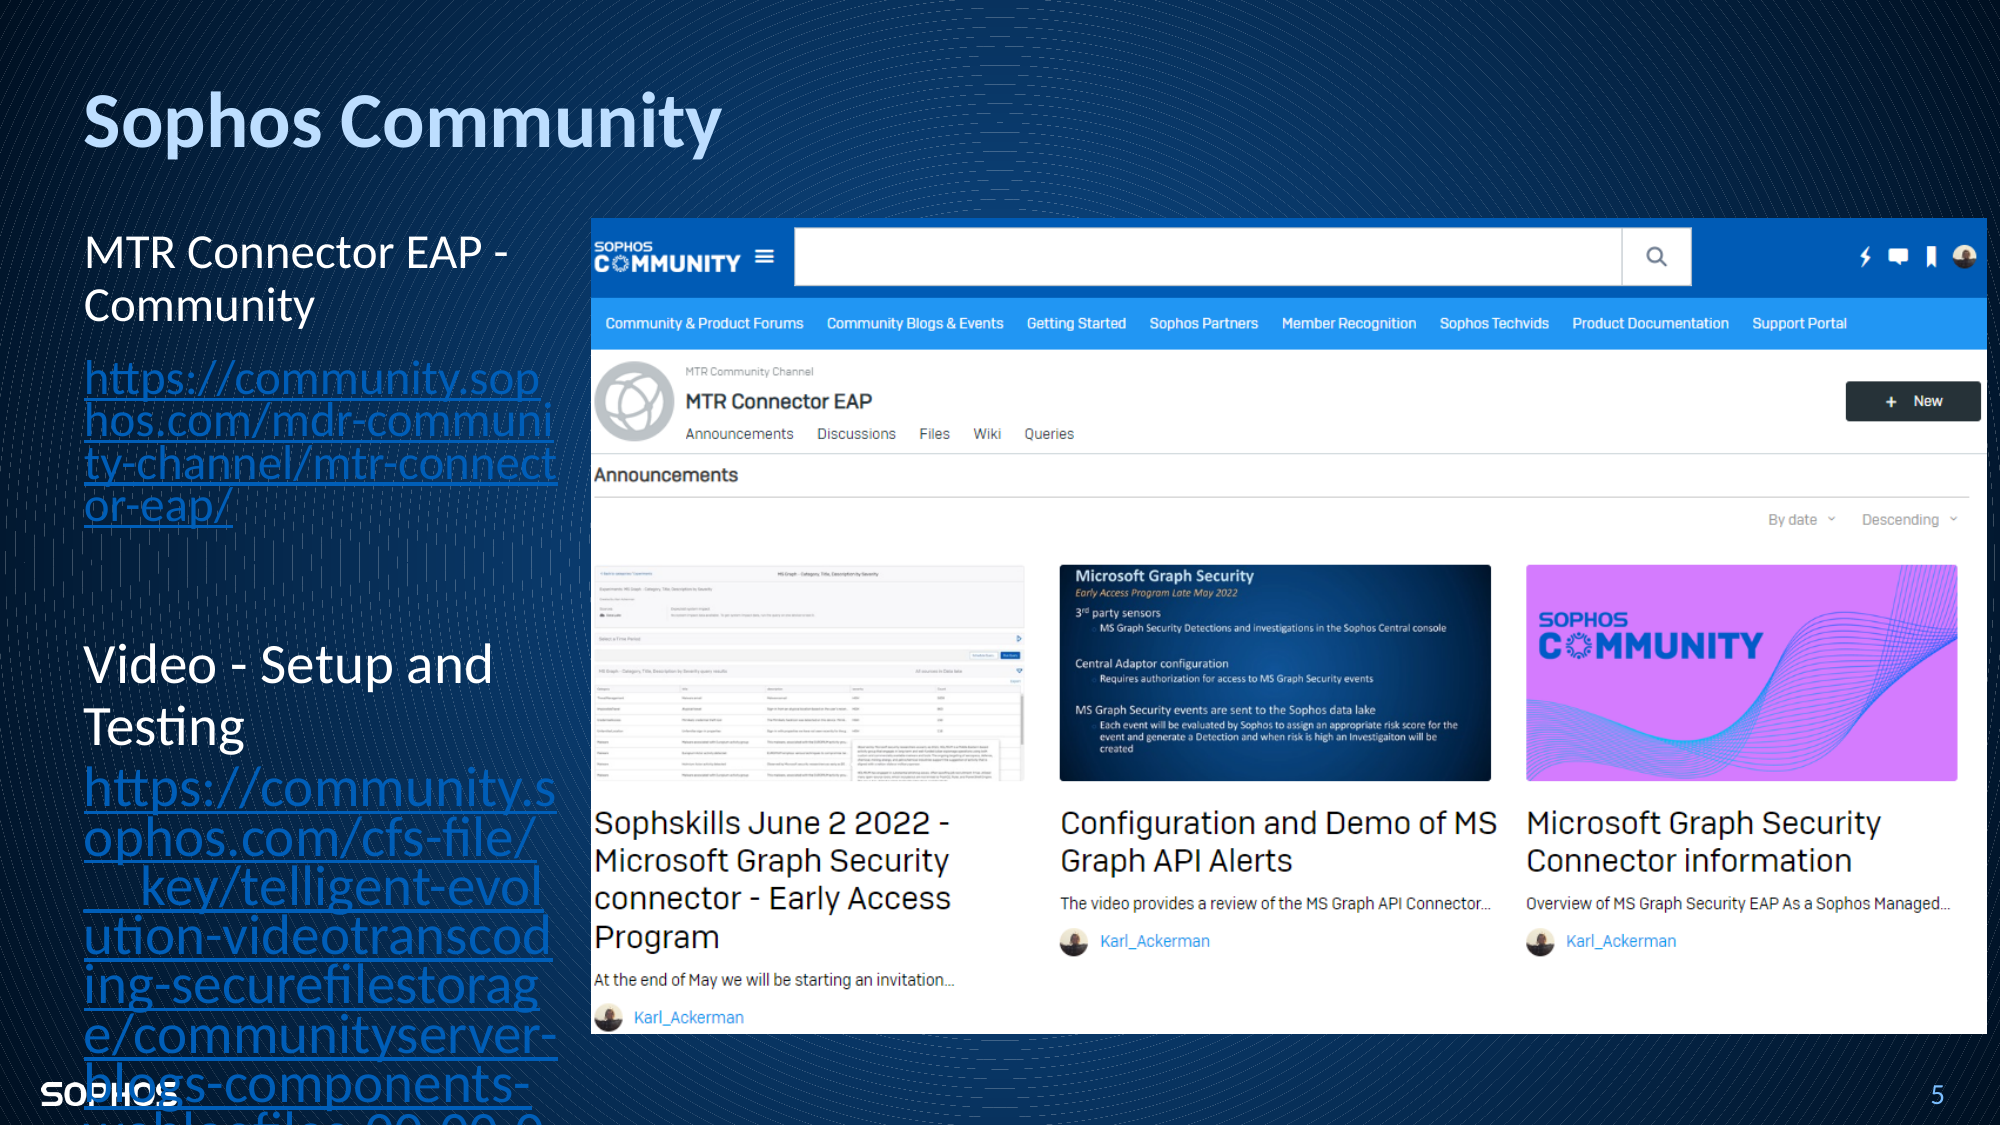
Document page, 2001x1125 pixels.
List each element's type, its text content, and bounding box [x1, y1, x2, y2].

picture [41, 1082, 177, 1106]
list MTR Connector EAP - Community https://community.sophos.com/mdr-community-channel/mtr-connector-eap/ Video - Setup and Testing https://community.sophos.com/cfs-file/__key/telligent-evolution-videotranscoding-securefilestorage/communityserver-blogs-components-weblogfiles-00-00-00-00-90/MS-Graph-V2.mp4.mp4 Announcements Discussion Queries [68, 218, 575, 1034]
slide_number 6 [1915, 1062, 1999, 1123]
picture [590, 218, 1987, 1034]
title Sophos Community [68, 46, 1923, 197]
